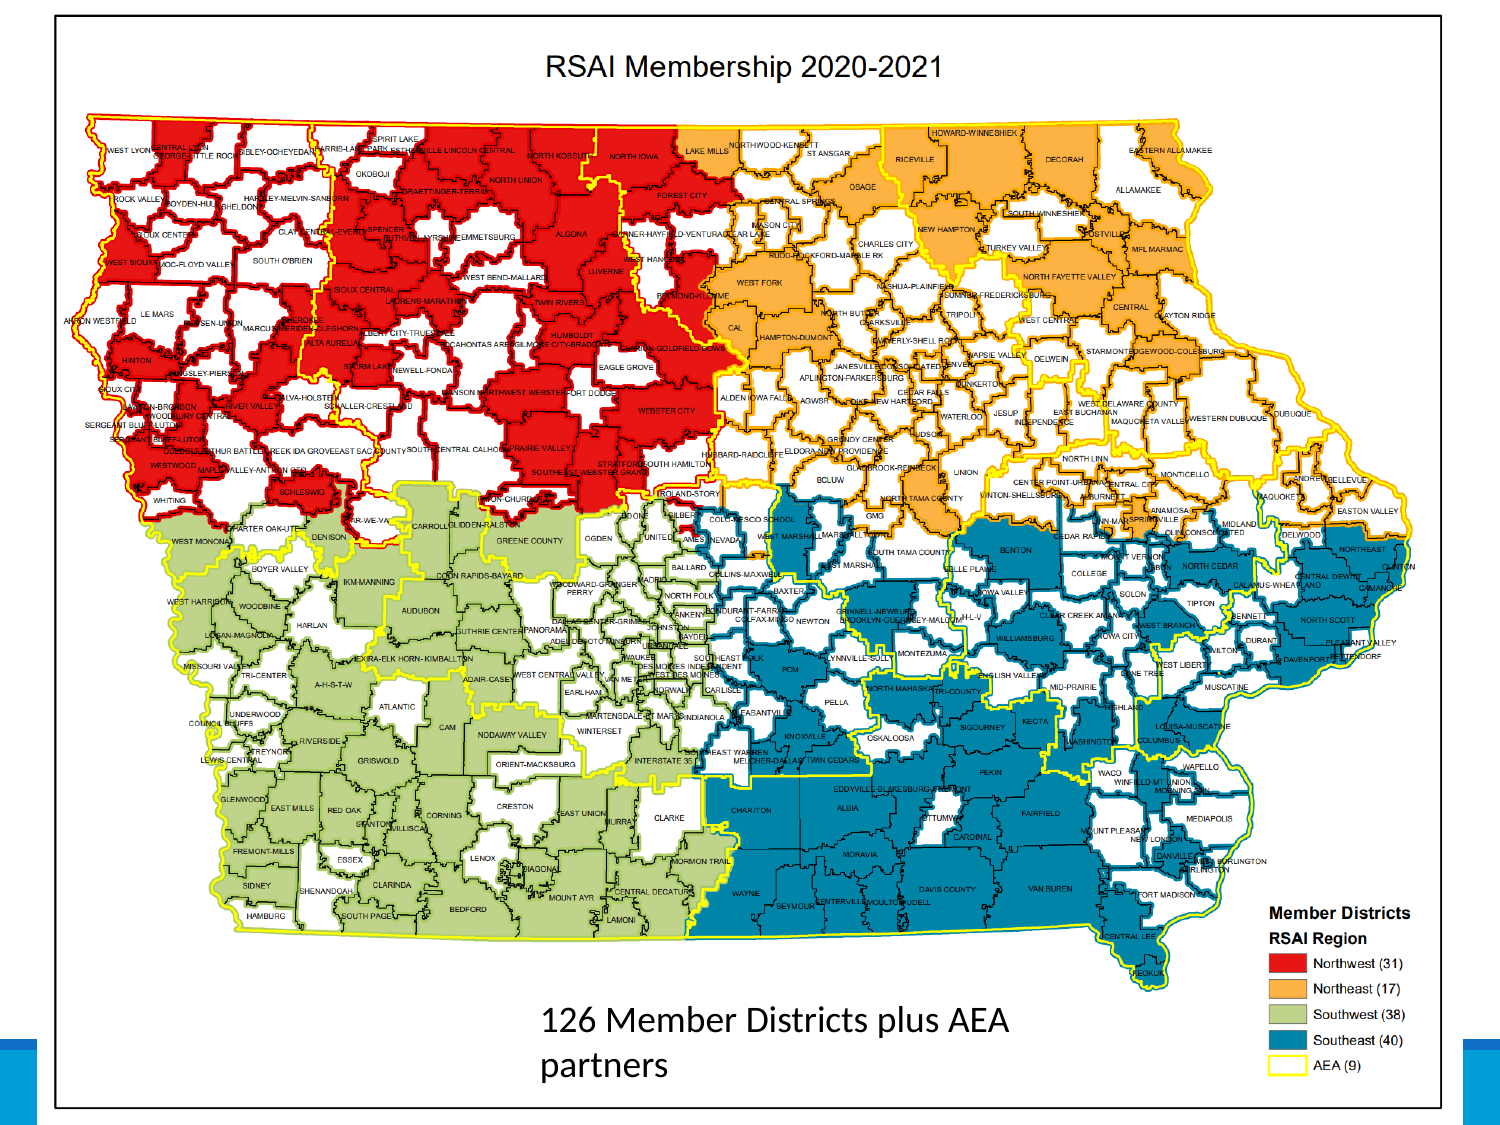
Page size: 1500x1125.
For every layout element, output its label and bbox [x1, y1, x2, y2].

list [36, 0, 1463, 1125]
